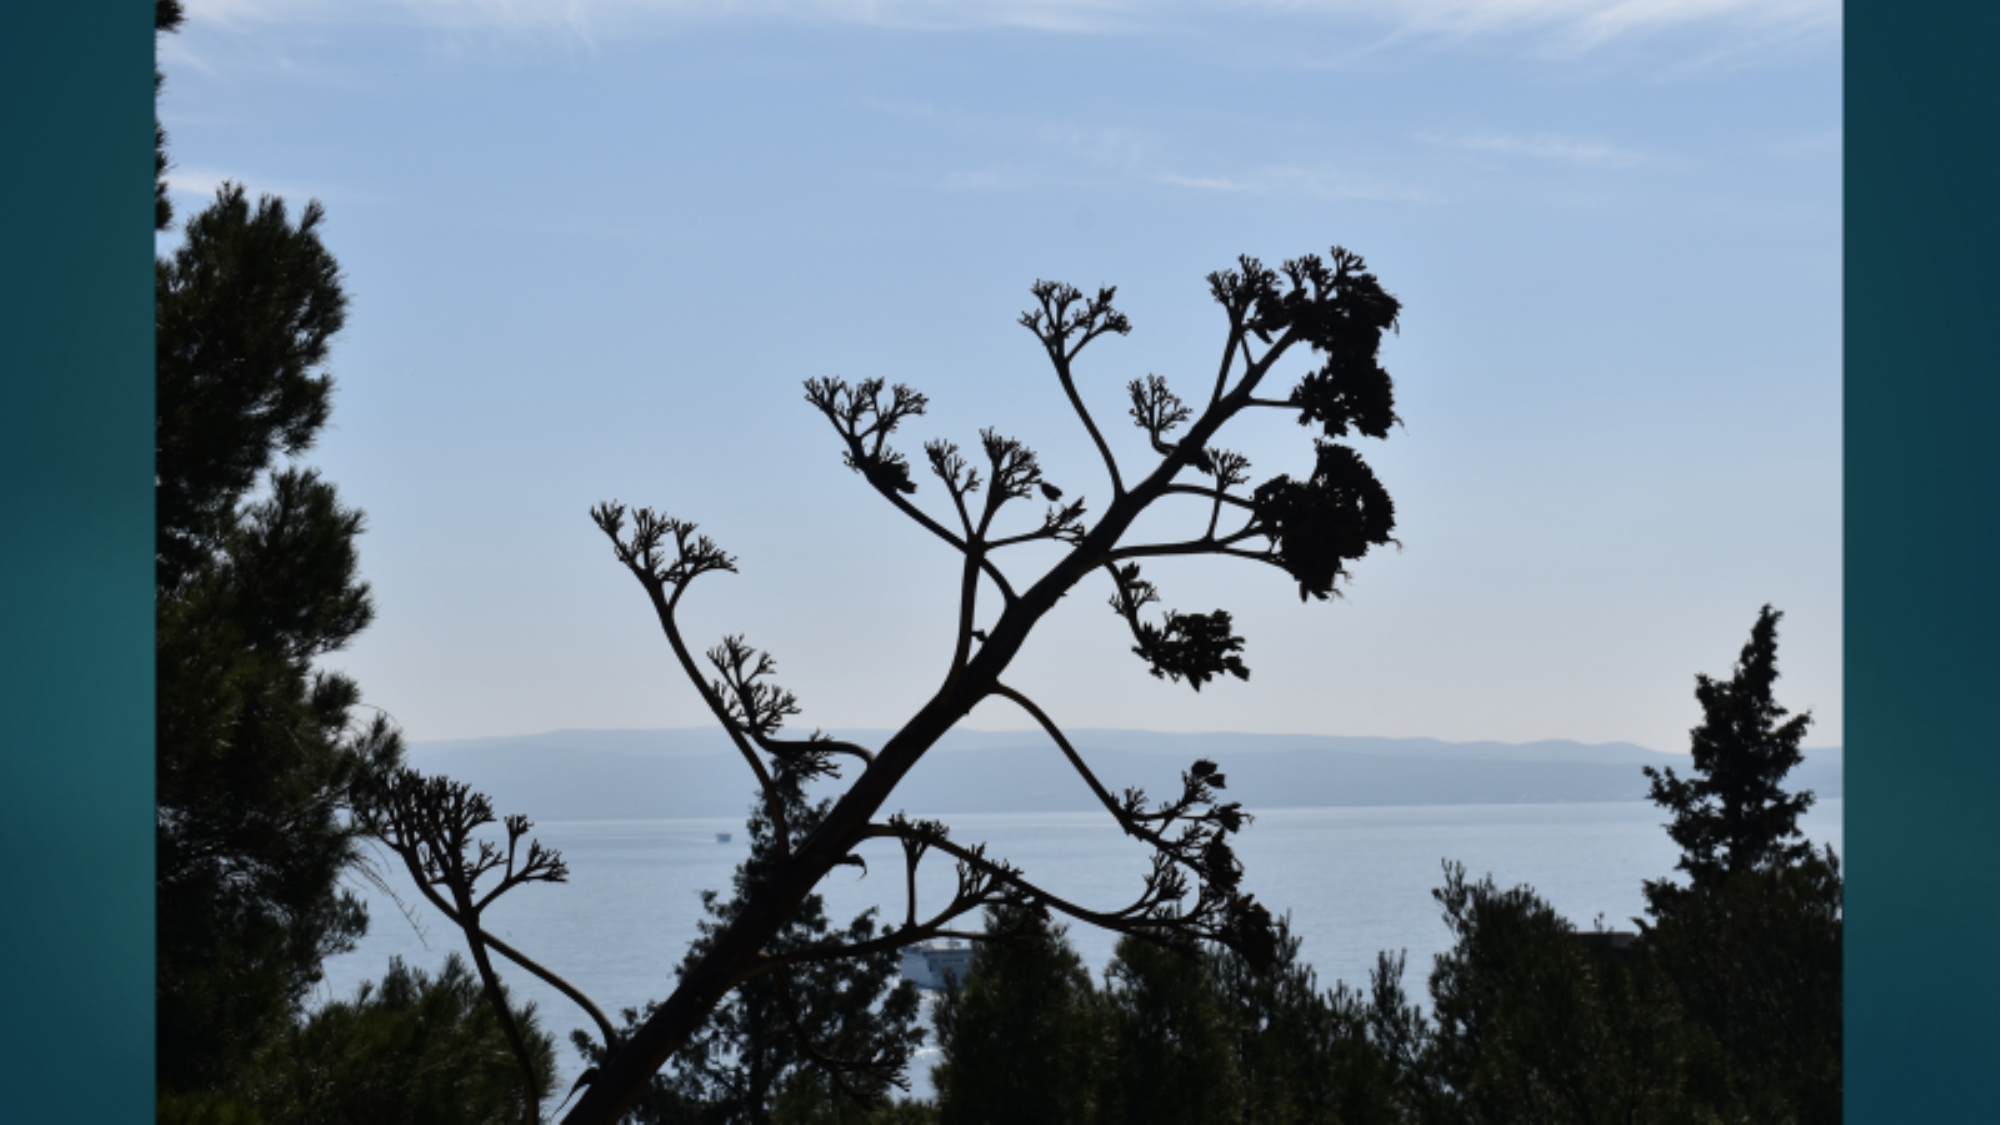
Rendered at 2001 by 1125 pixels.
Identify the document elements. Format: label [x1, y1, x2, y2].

list [0, 0, 2000, 1125]
